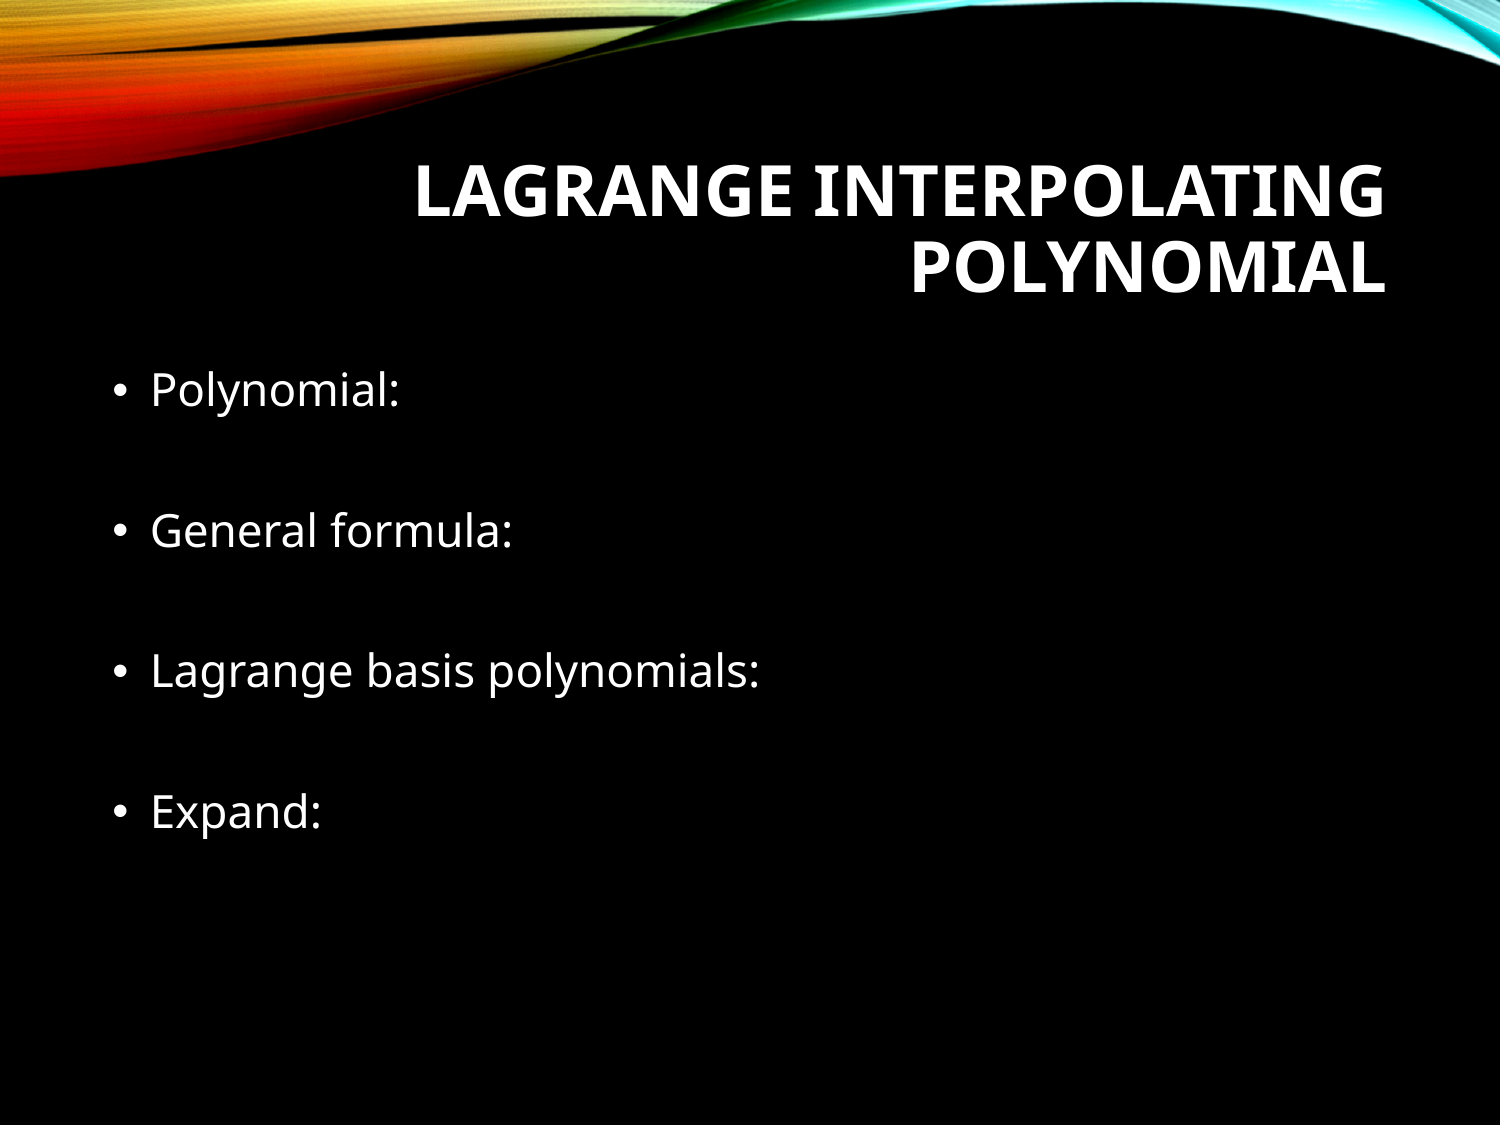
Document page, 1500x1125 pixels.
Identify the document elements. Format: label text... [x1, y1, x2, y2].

title Lagrange Interpolating Polynomial [356, 125, 1403, 338]
picture [0, 0, 1500, 178]
list Polynomial: General formula: Lagrange basis polynomials: Expand: [97, 359, 1403, 1028]
